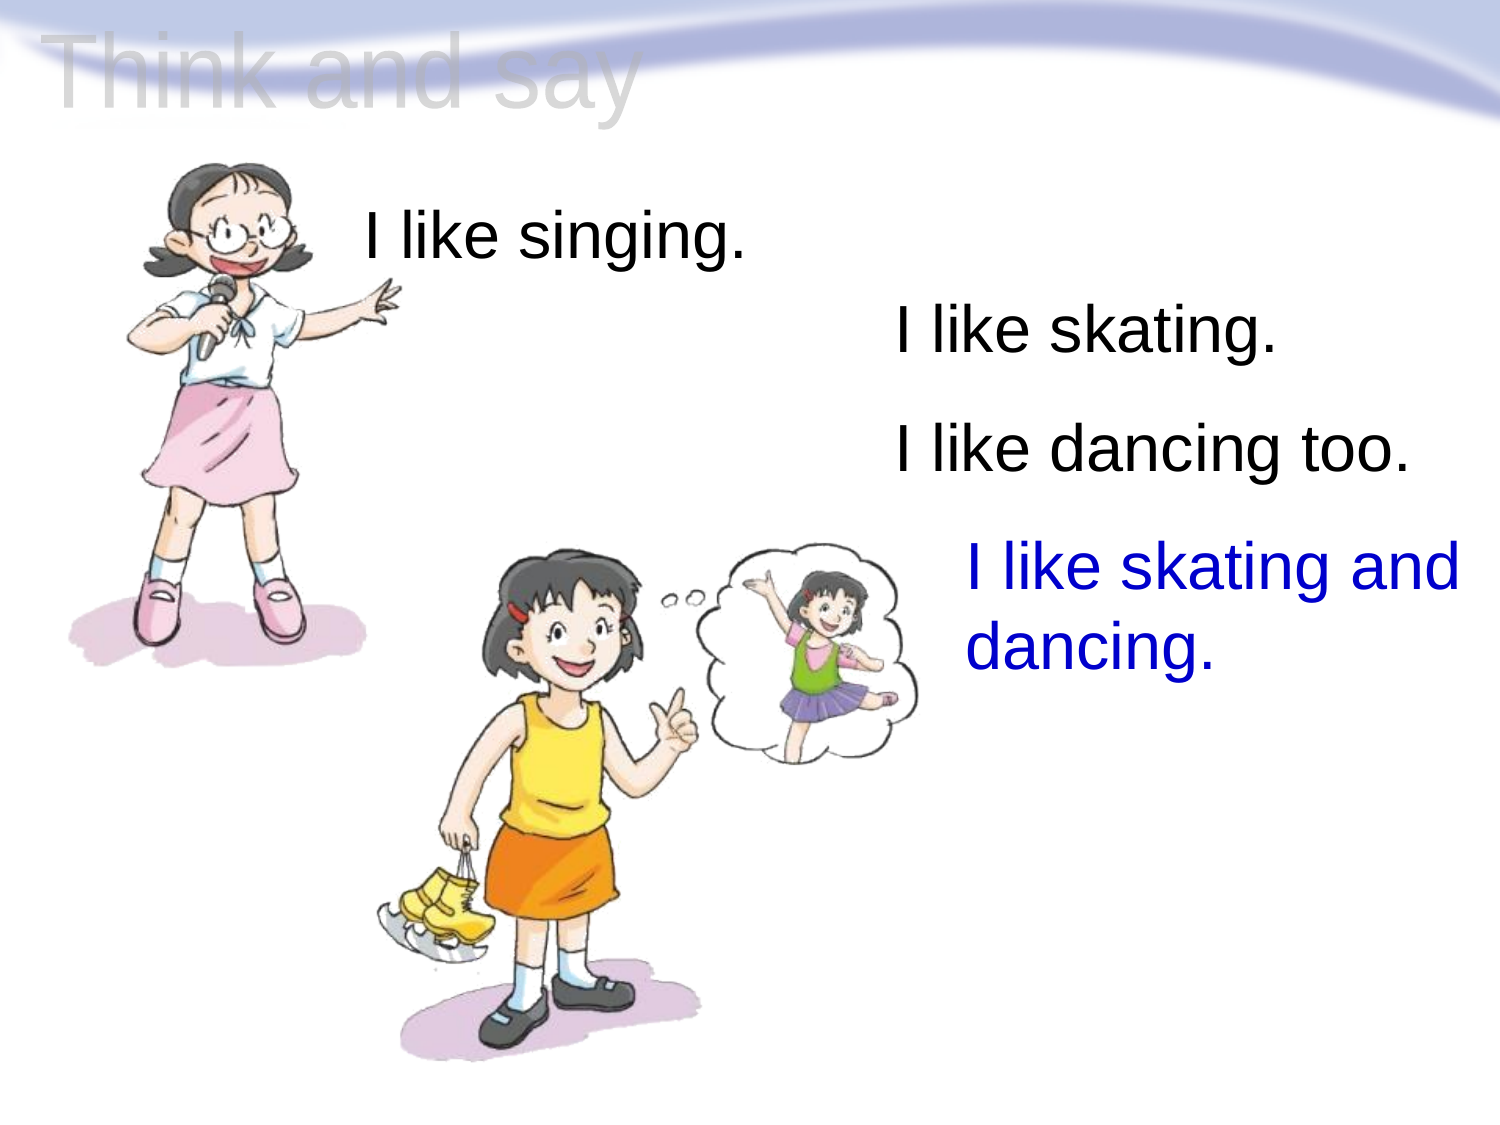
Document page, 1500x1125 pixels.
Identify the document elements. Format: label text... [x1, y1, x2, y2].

text_box I like skating. [879, 278, 1412, 374]
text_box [0, 0, 1500, 130]
text_box I like singing. [424, 184, 880, 280]
text_box I like skating and dancing. [950, 515, 1500, 691]
text_box I like dancing too. [879, 397, 1500, 492]
picture [29, 160, 930, 1077]
